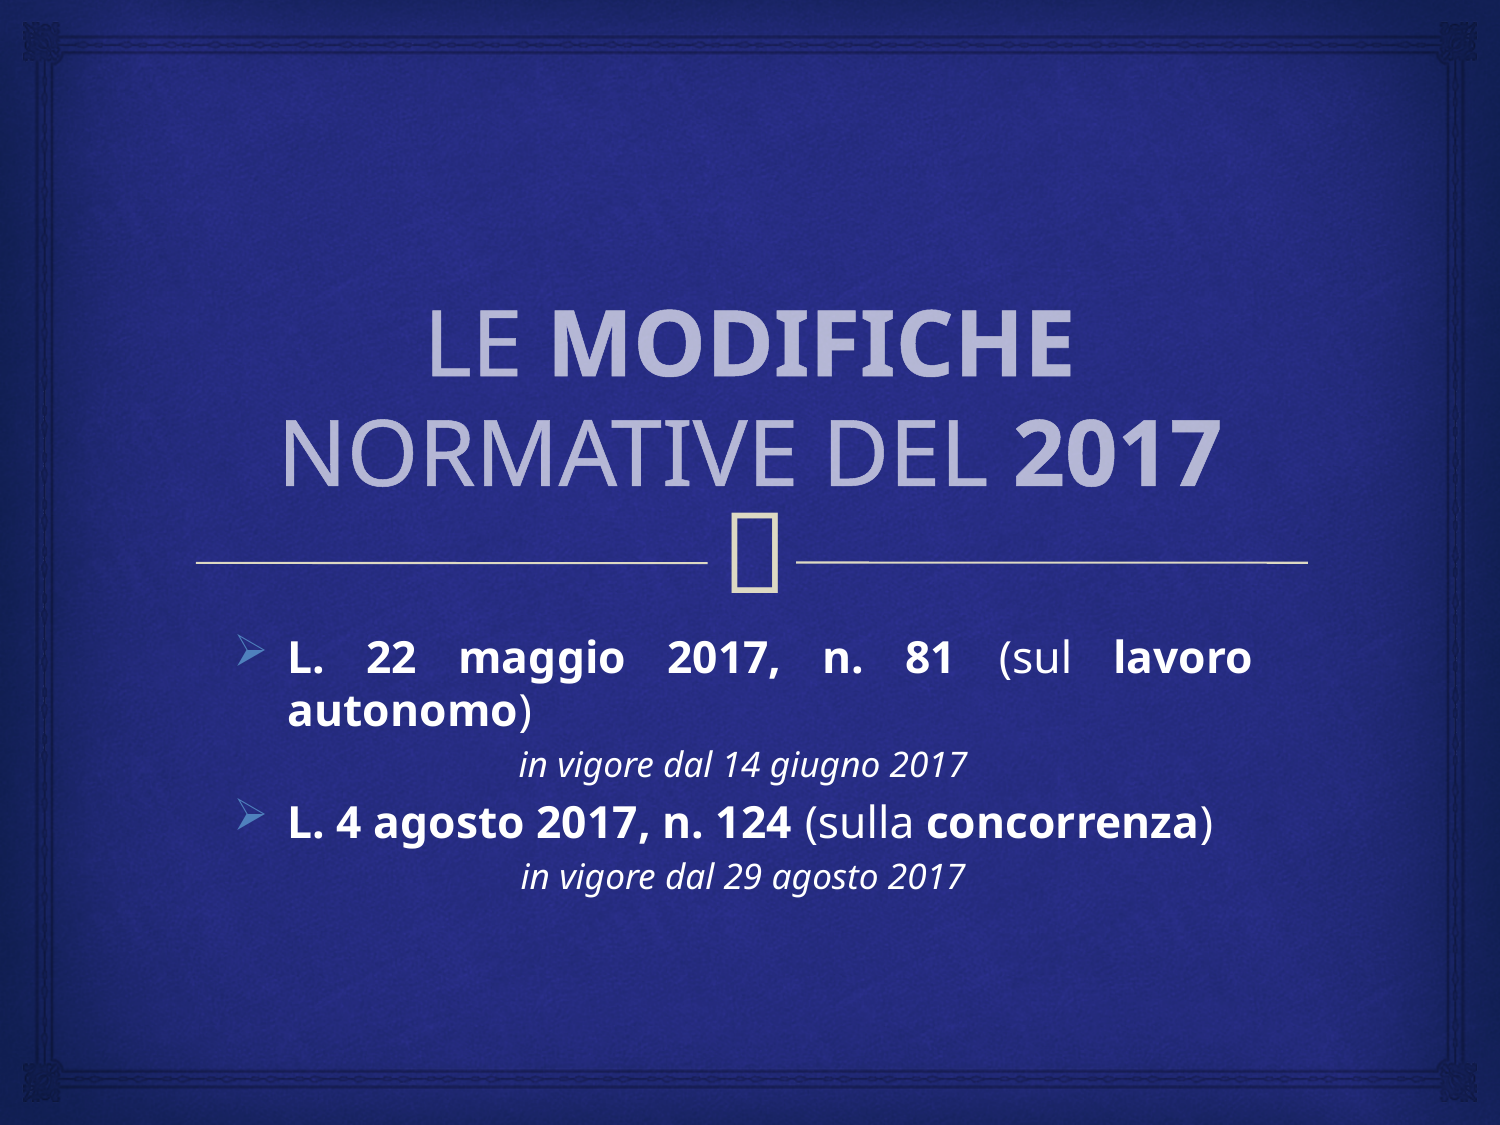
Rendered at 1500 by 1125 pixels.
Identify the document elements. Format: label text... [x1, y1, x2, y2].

picture [0, 0, 1500, 1125]
title LE MODIFICHE NORMATIVE DEL 2017 [194, 227, 1306, 512]
subtitle L. 22 maggio 2017, n. 81 (sul lavoro autonomo) in vigore dal 14 giugno 2017 L. 4 agosto 2017, n. 124 (sulla concorrenza) in vigore dal 29 agosto 2017 [218, 621, 1269, 909]
